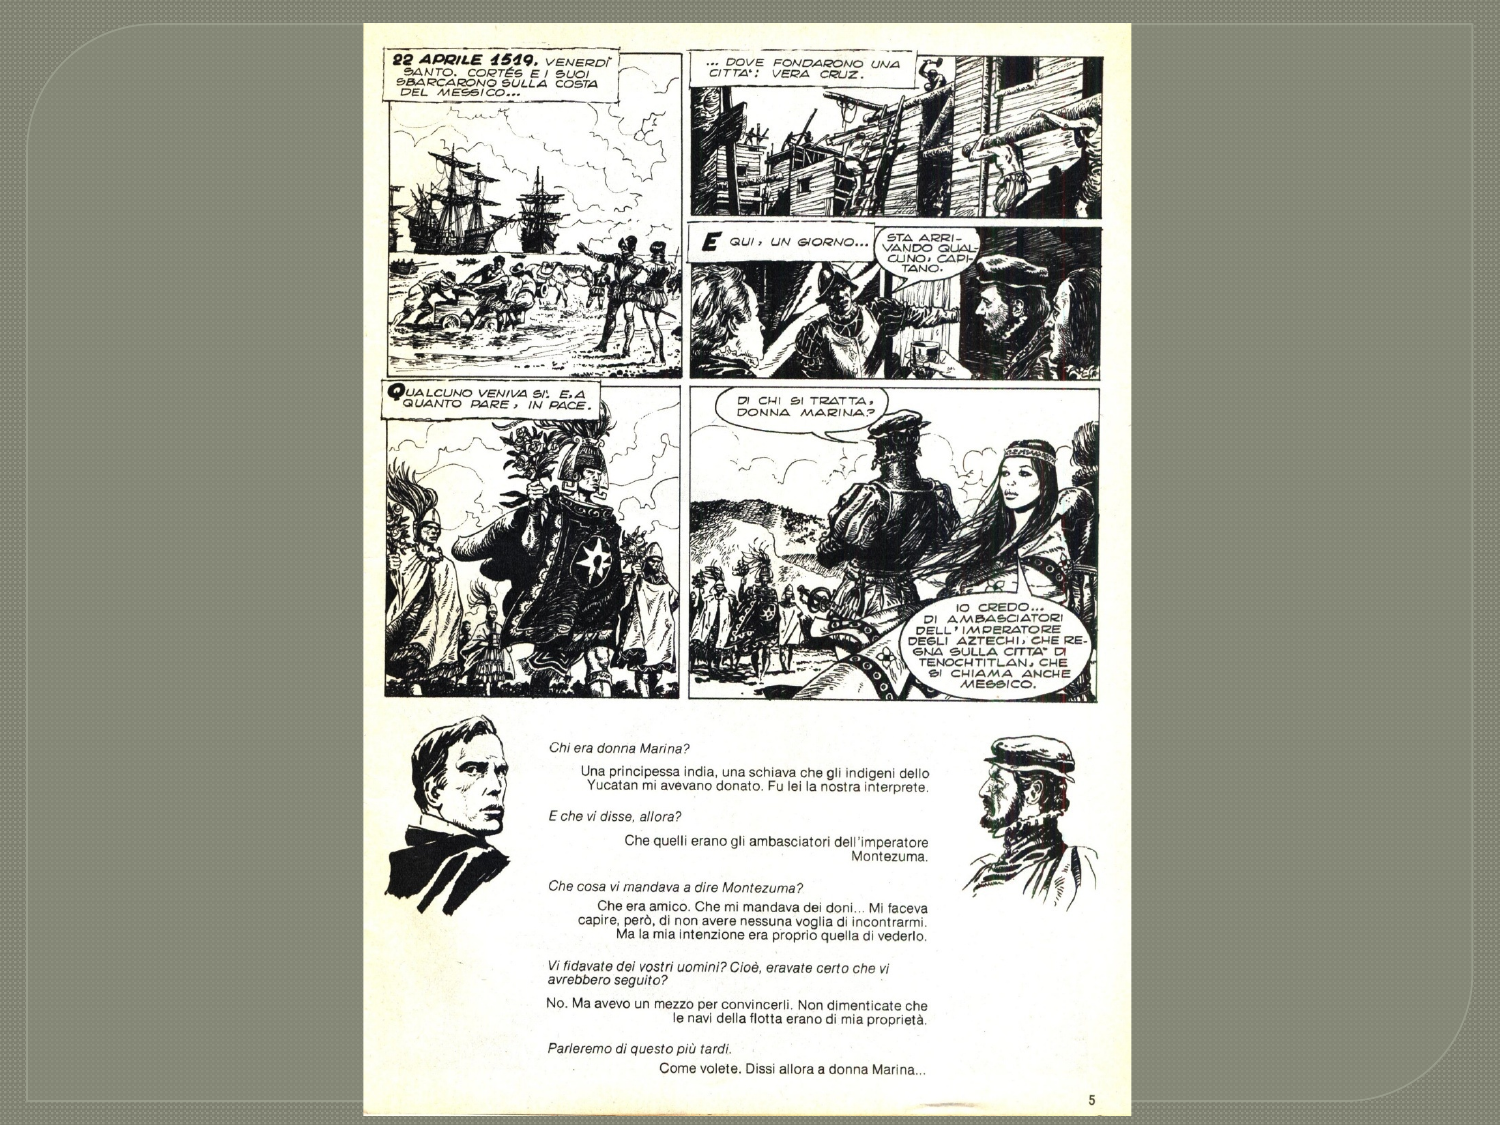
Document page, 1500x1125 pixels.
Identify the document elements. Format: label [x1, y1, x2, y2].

picture [363, 23, 1132, 1116]
